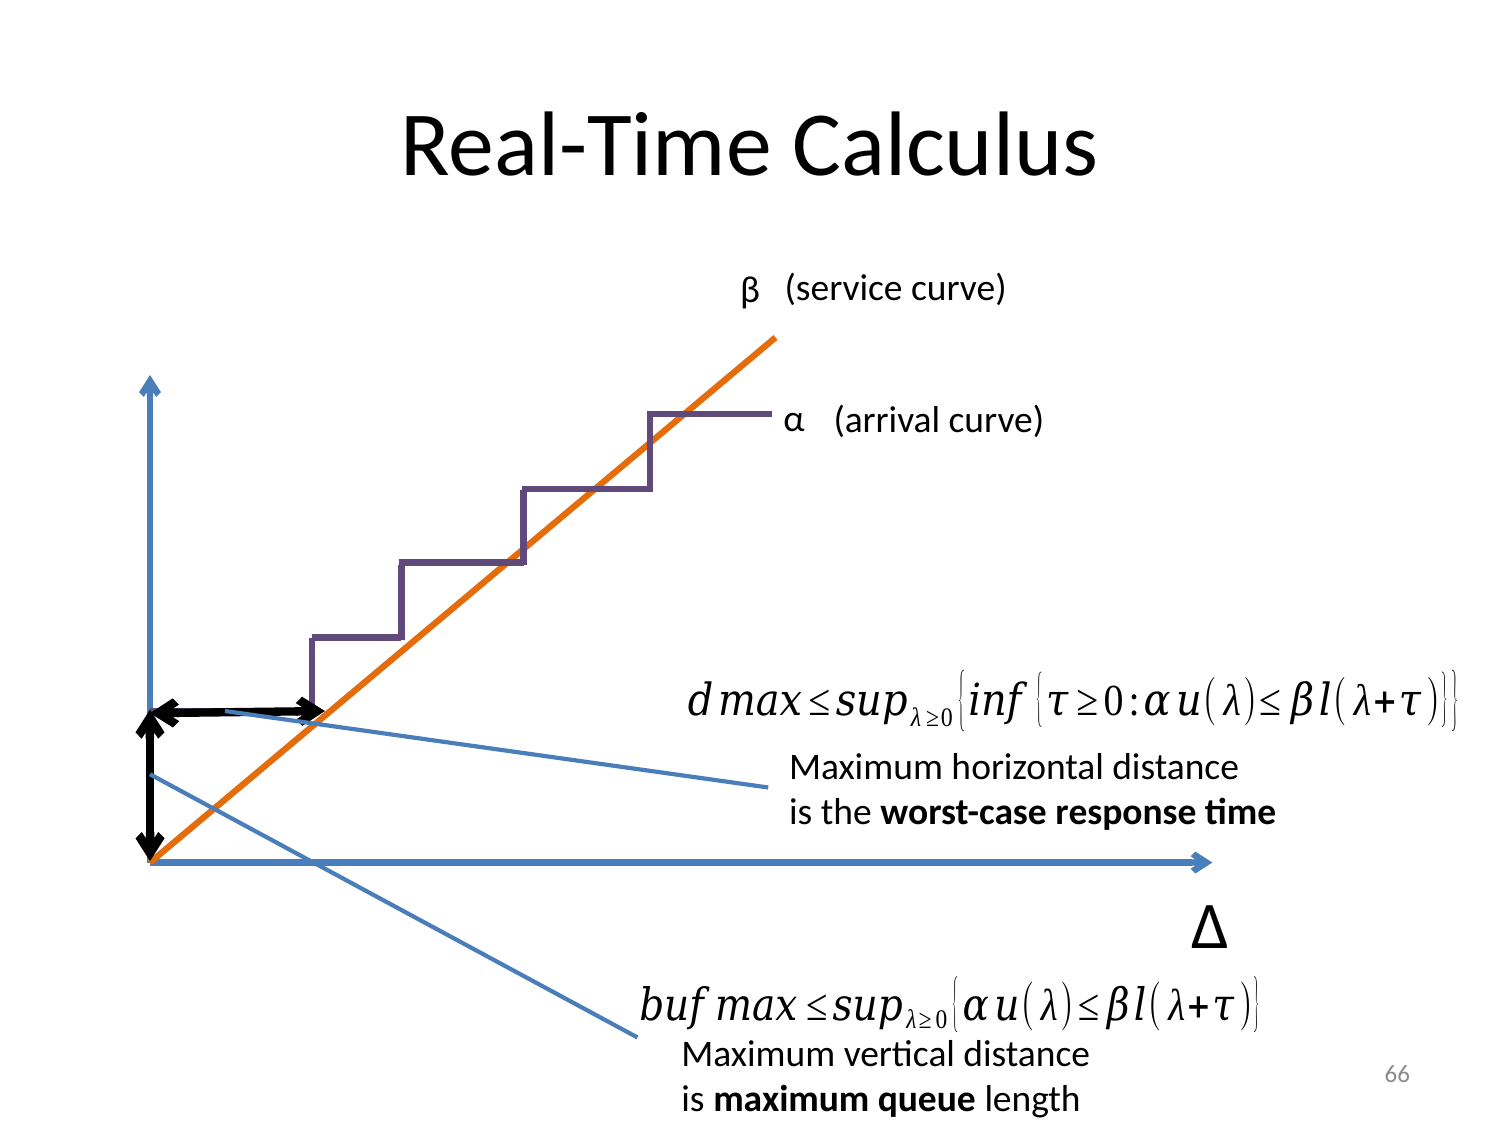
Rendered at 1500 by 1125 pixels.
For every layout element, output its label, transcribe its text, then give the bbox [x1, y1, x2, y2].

text_box (service curve) [769, 255, 1022, 315]
slide_number 66 [1074, 1042, 1425, 1103]
text_box (arrival curve) [818, 387, 1060, 448]
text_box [149, 774, 638, 1038]
text_box α [780, 386, 820, 447]
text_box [149, 337, 776, 863]
title Real-Time Calculus [75, 45, 1425, 233]
text_box Maximum horizontal distance is the worst-case response time [780, 734, 1292, 840]
text_box Δ [1176, 874, 1244, 970]
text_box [224, 710, 769, 788]
text_box β [725, 257, 776, 317]
text_box Maximum vertical distance is maximum queue length [666, 1021, 1106, 1125]
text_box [151, 710, 223, 714]
